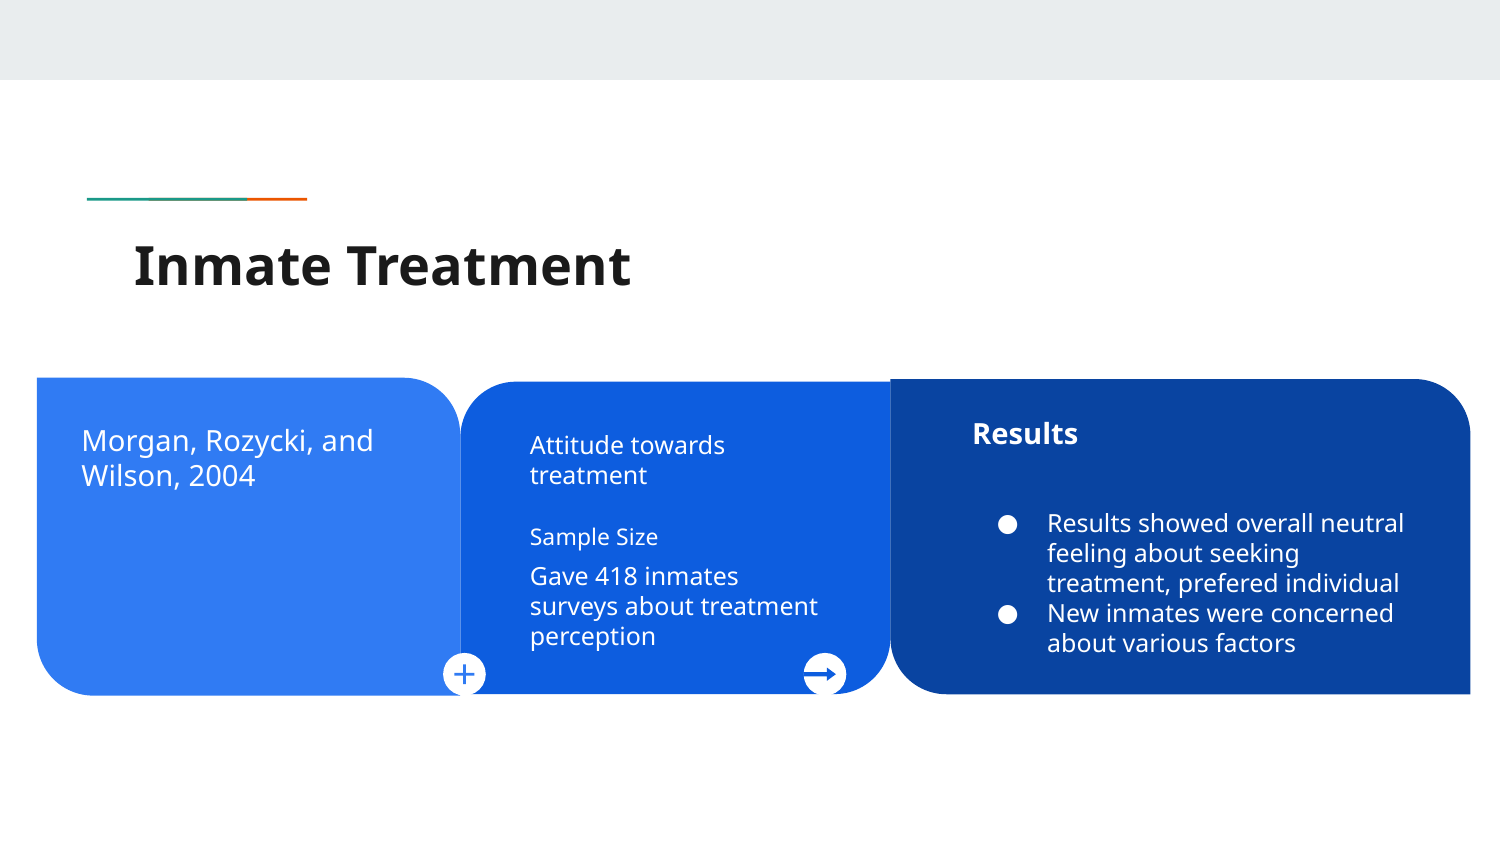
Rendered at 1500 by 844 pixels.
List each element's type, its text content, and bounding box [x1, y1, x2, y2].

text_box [890, 378, 1471, 695]
title Inmate Treatment [119, 216, 1381, 305]
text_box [442, 652, 486, 696]
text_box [36, 377, 461, 696]
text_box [464, 381, 886, 695]
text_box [803, 652, 847, 696]
